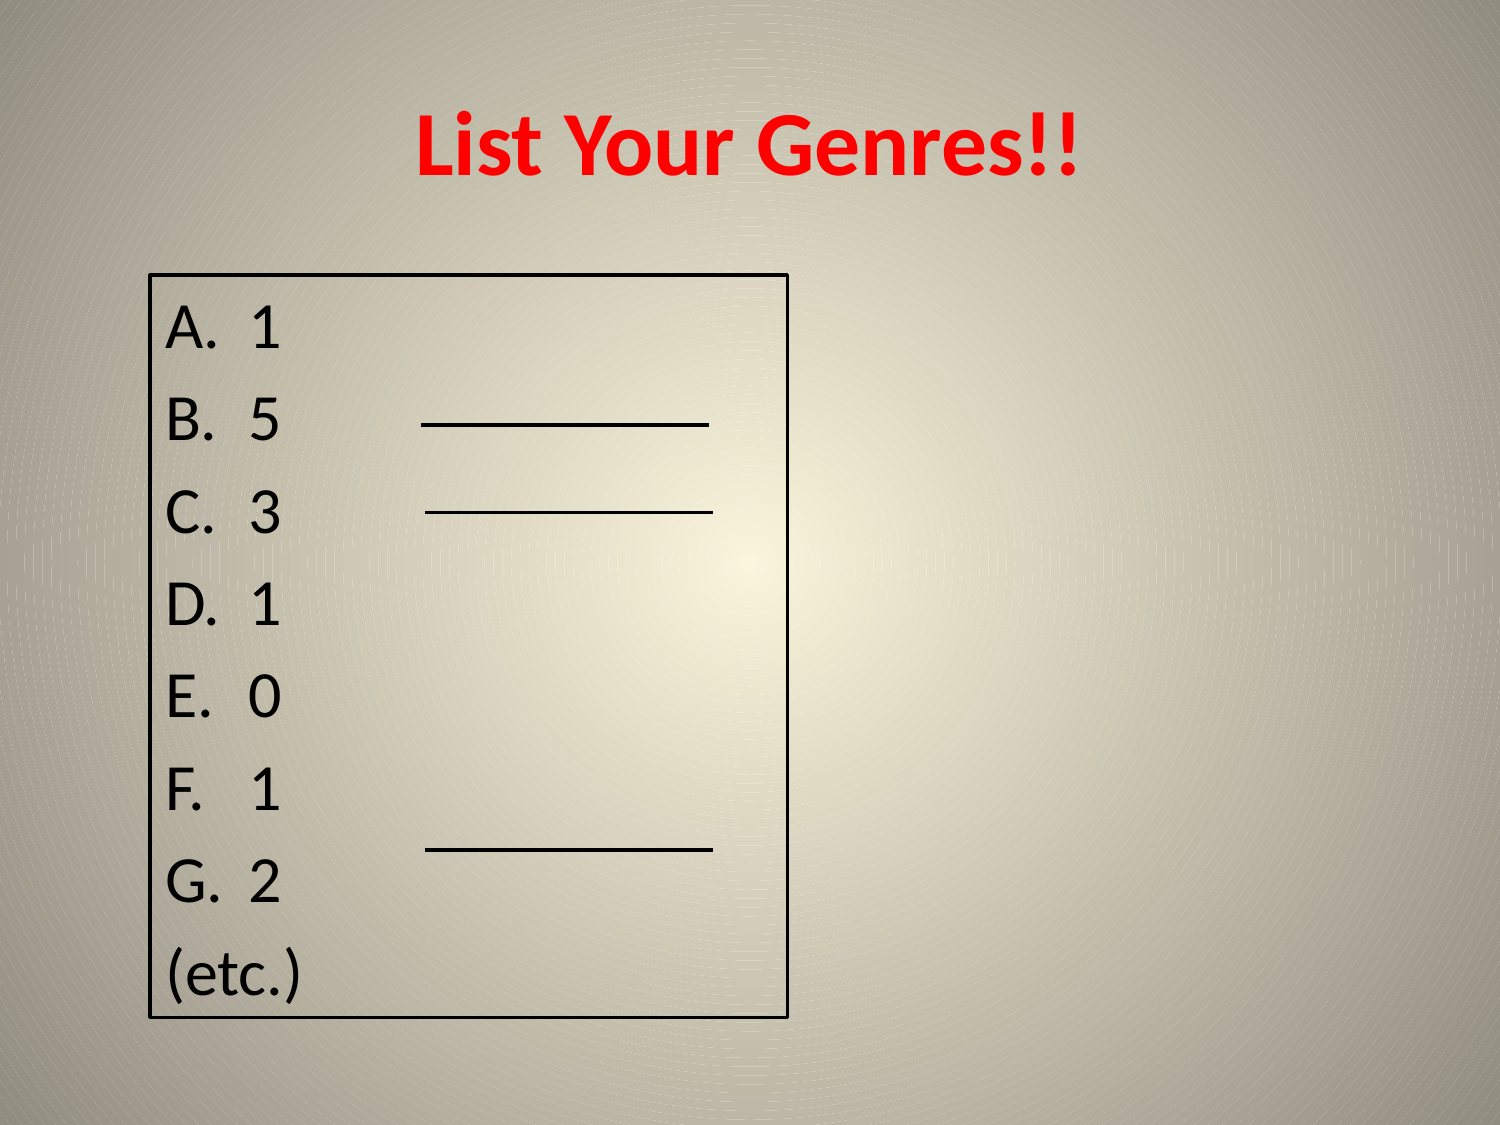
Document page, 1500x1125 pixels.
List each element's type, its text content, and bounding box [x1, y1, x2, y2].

list 1 5 3 1 0 1 2 (etc.) [150, 275, 788, 1018]
title List Your Genres!! [75, 45, 1425, 233]
